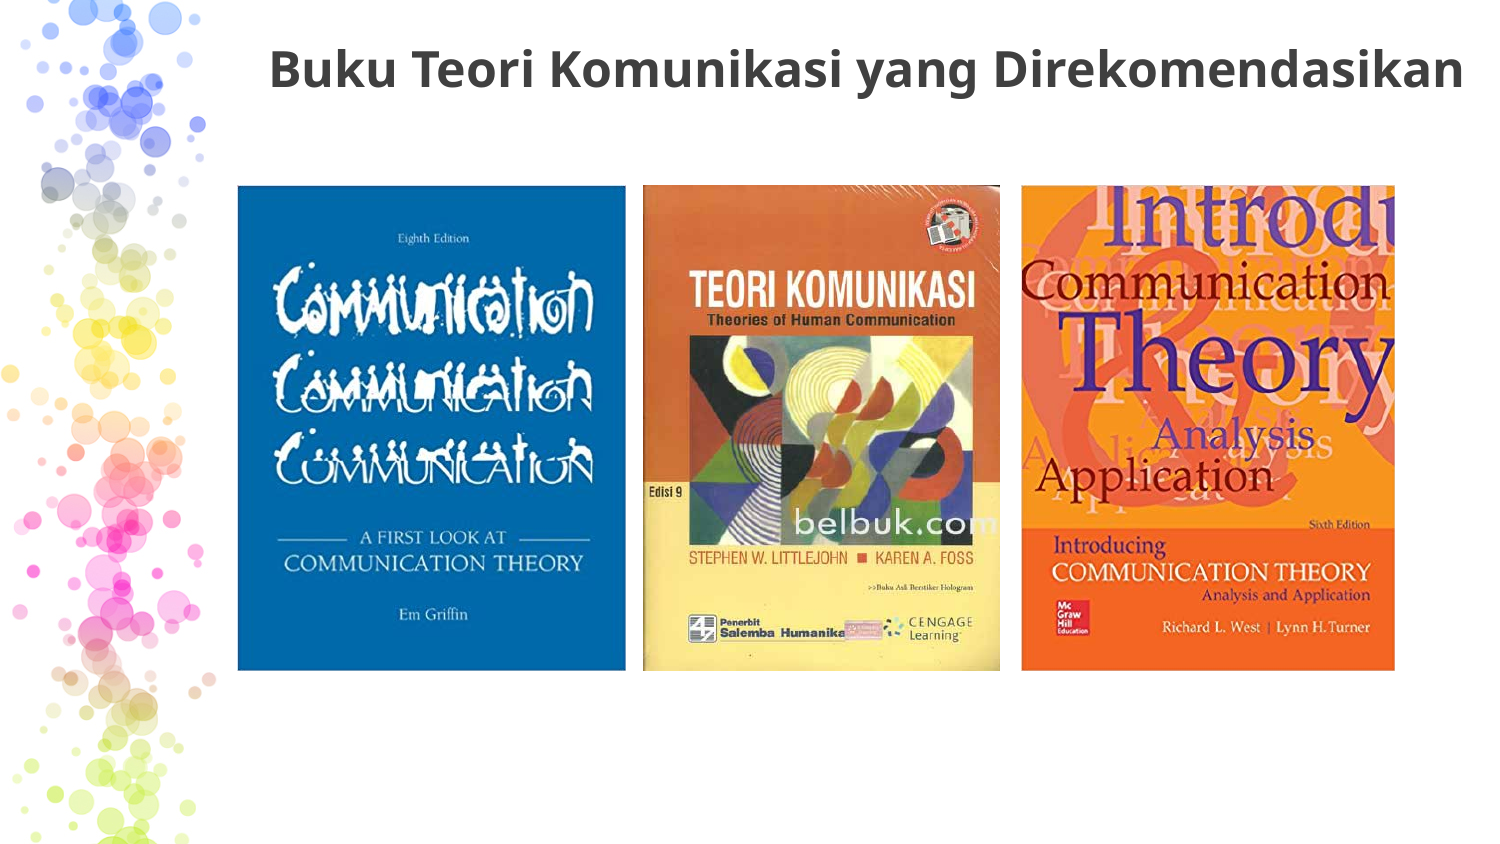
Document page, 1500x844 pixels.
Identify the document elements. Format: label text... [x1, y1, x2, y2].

picture [0, 0, 1500, 844]
title Buku Teori Komunikasi yang Direkomendasikan [253, 4, 1500, 132]
